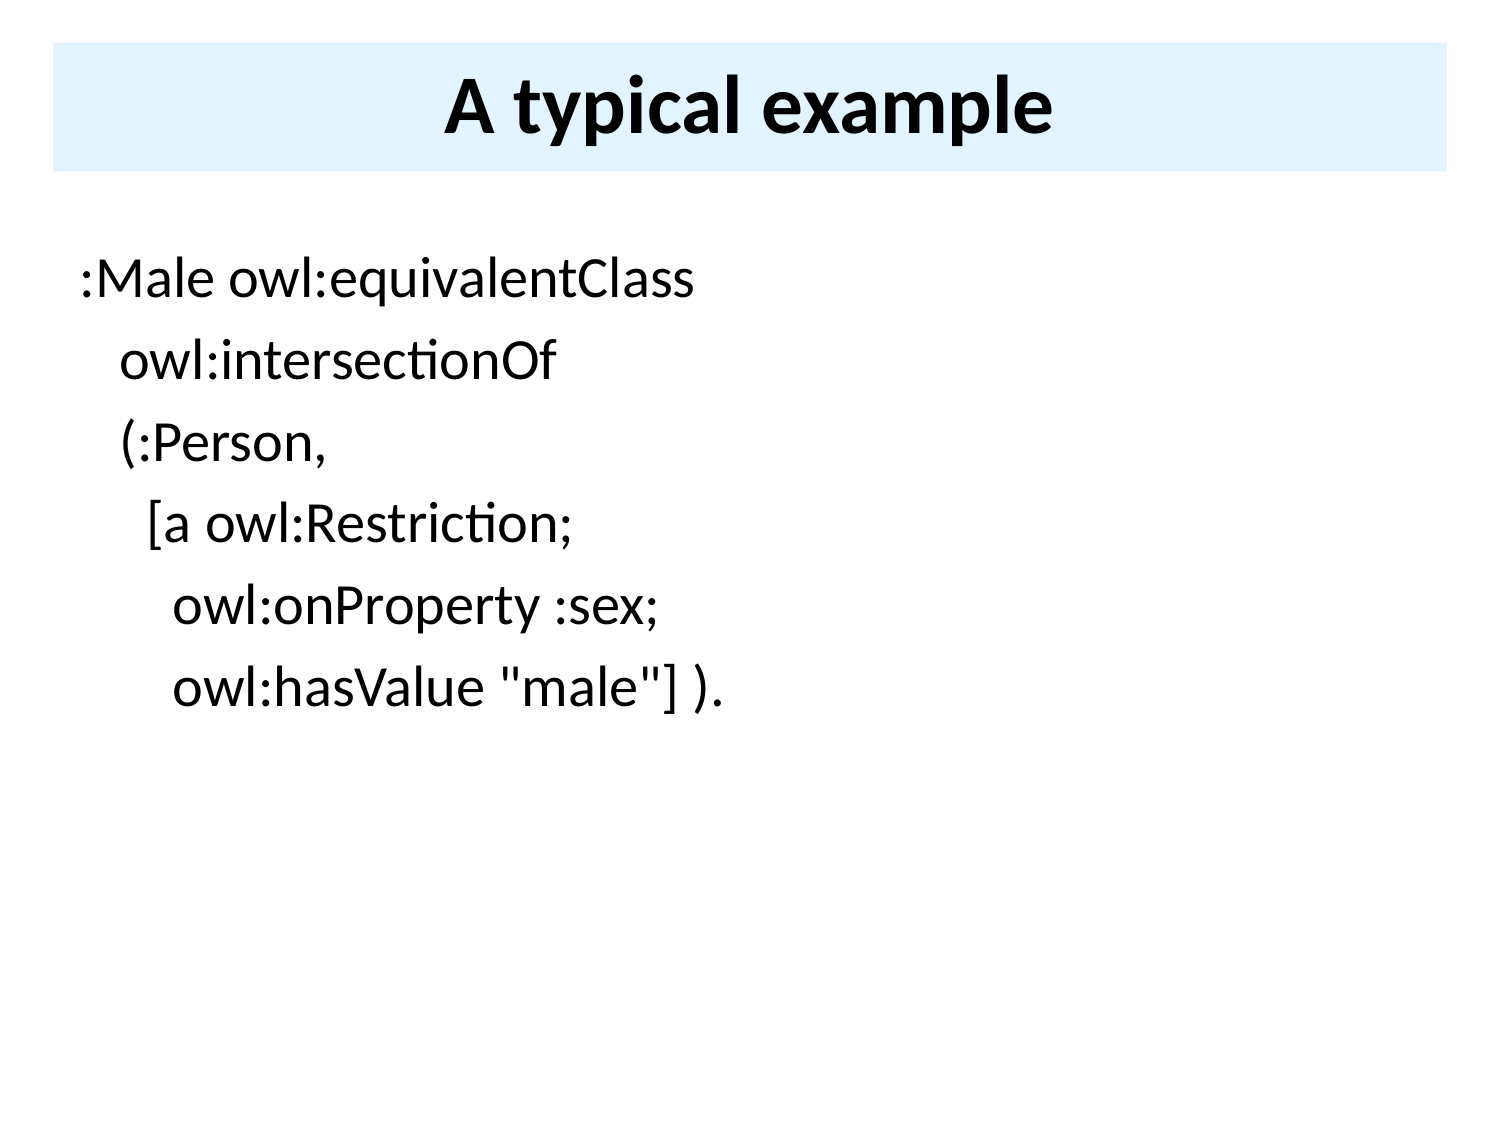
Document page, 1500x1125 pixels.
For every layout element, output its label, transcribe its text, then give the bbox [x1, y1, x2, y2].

title A typical example [53, 42, 1447, 172]
list :Male owl:equivalentClass owl:intersectionOf (:Person, [a owl:Restriction; owl:onProperty :sex; owl:hasValue "male"] ). [64, 231, 1436, 1047]
